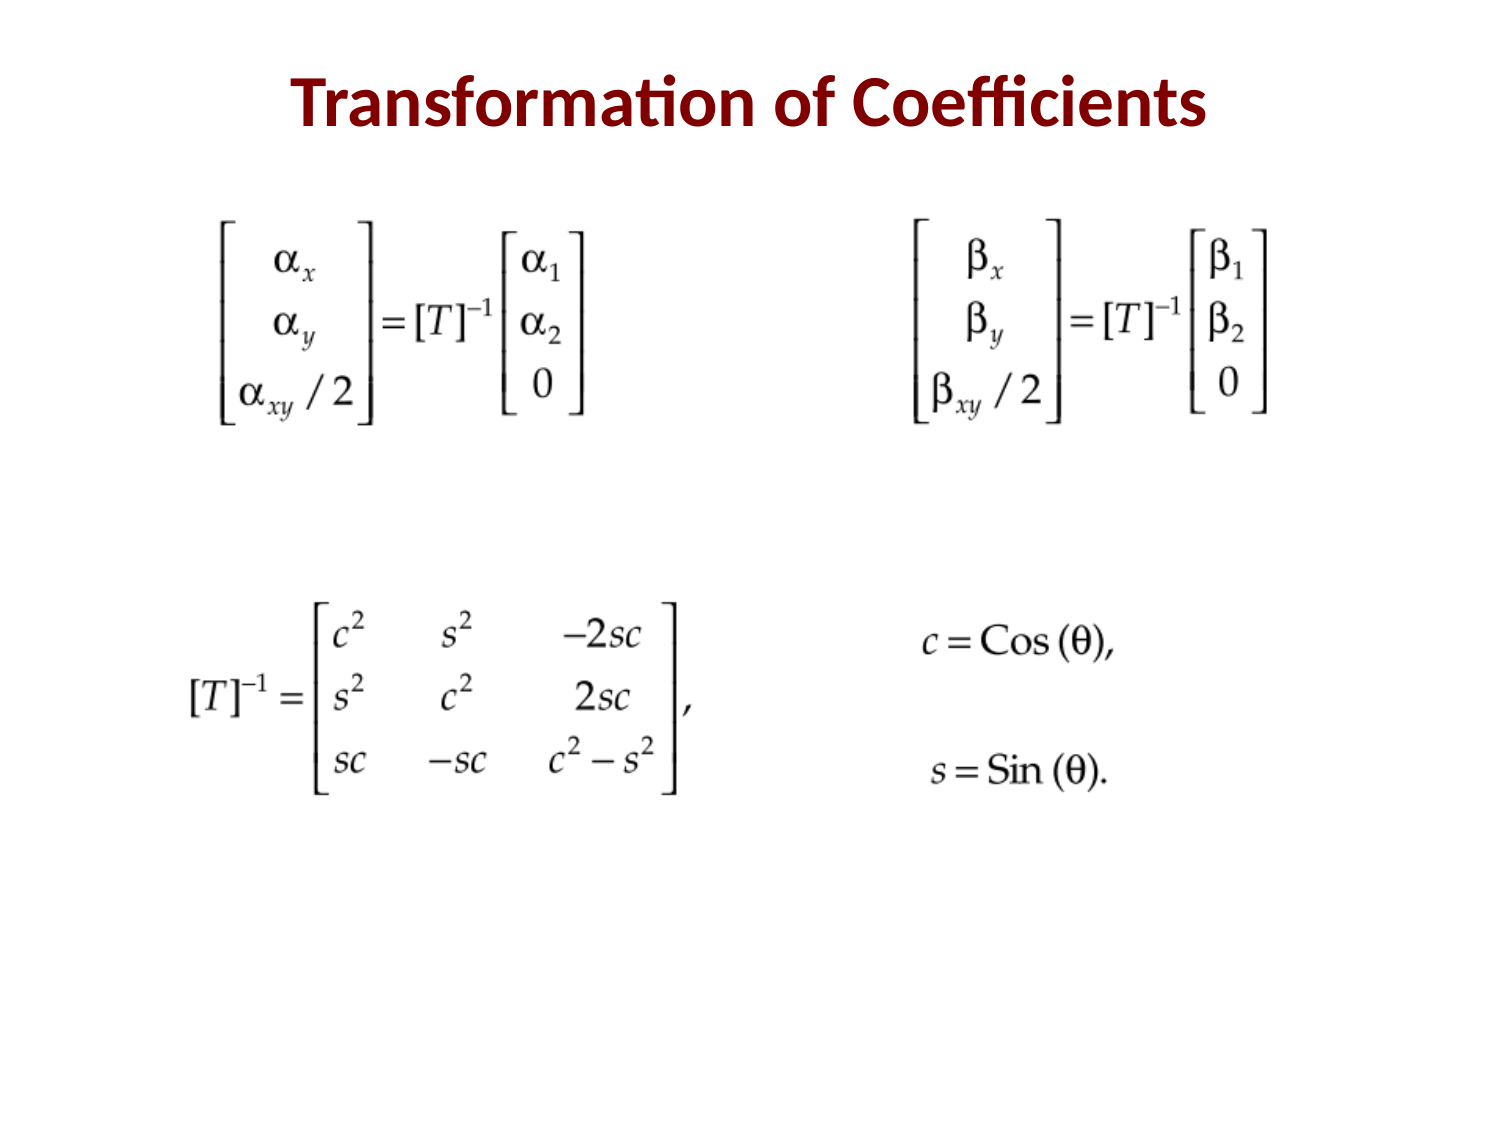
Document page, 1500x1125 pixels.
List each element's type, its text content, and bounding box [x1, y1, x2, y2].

picture [903, 616, 1129, 801]
picture [170, 582, 697, 801]
picture [903, 213, 1281, 430]
title Transformation of Coefficients [75, 45, 1425, 149]
picture [206, 207, 596, 435]
